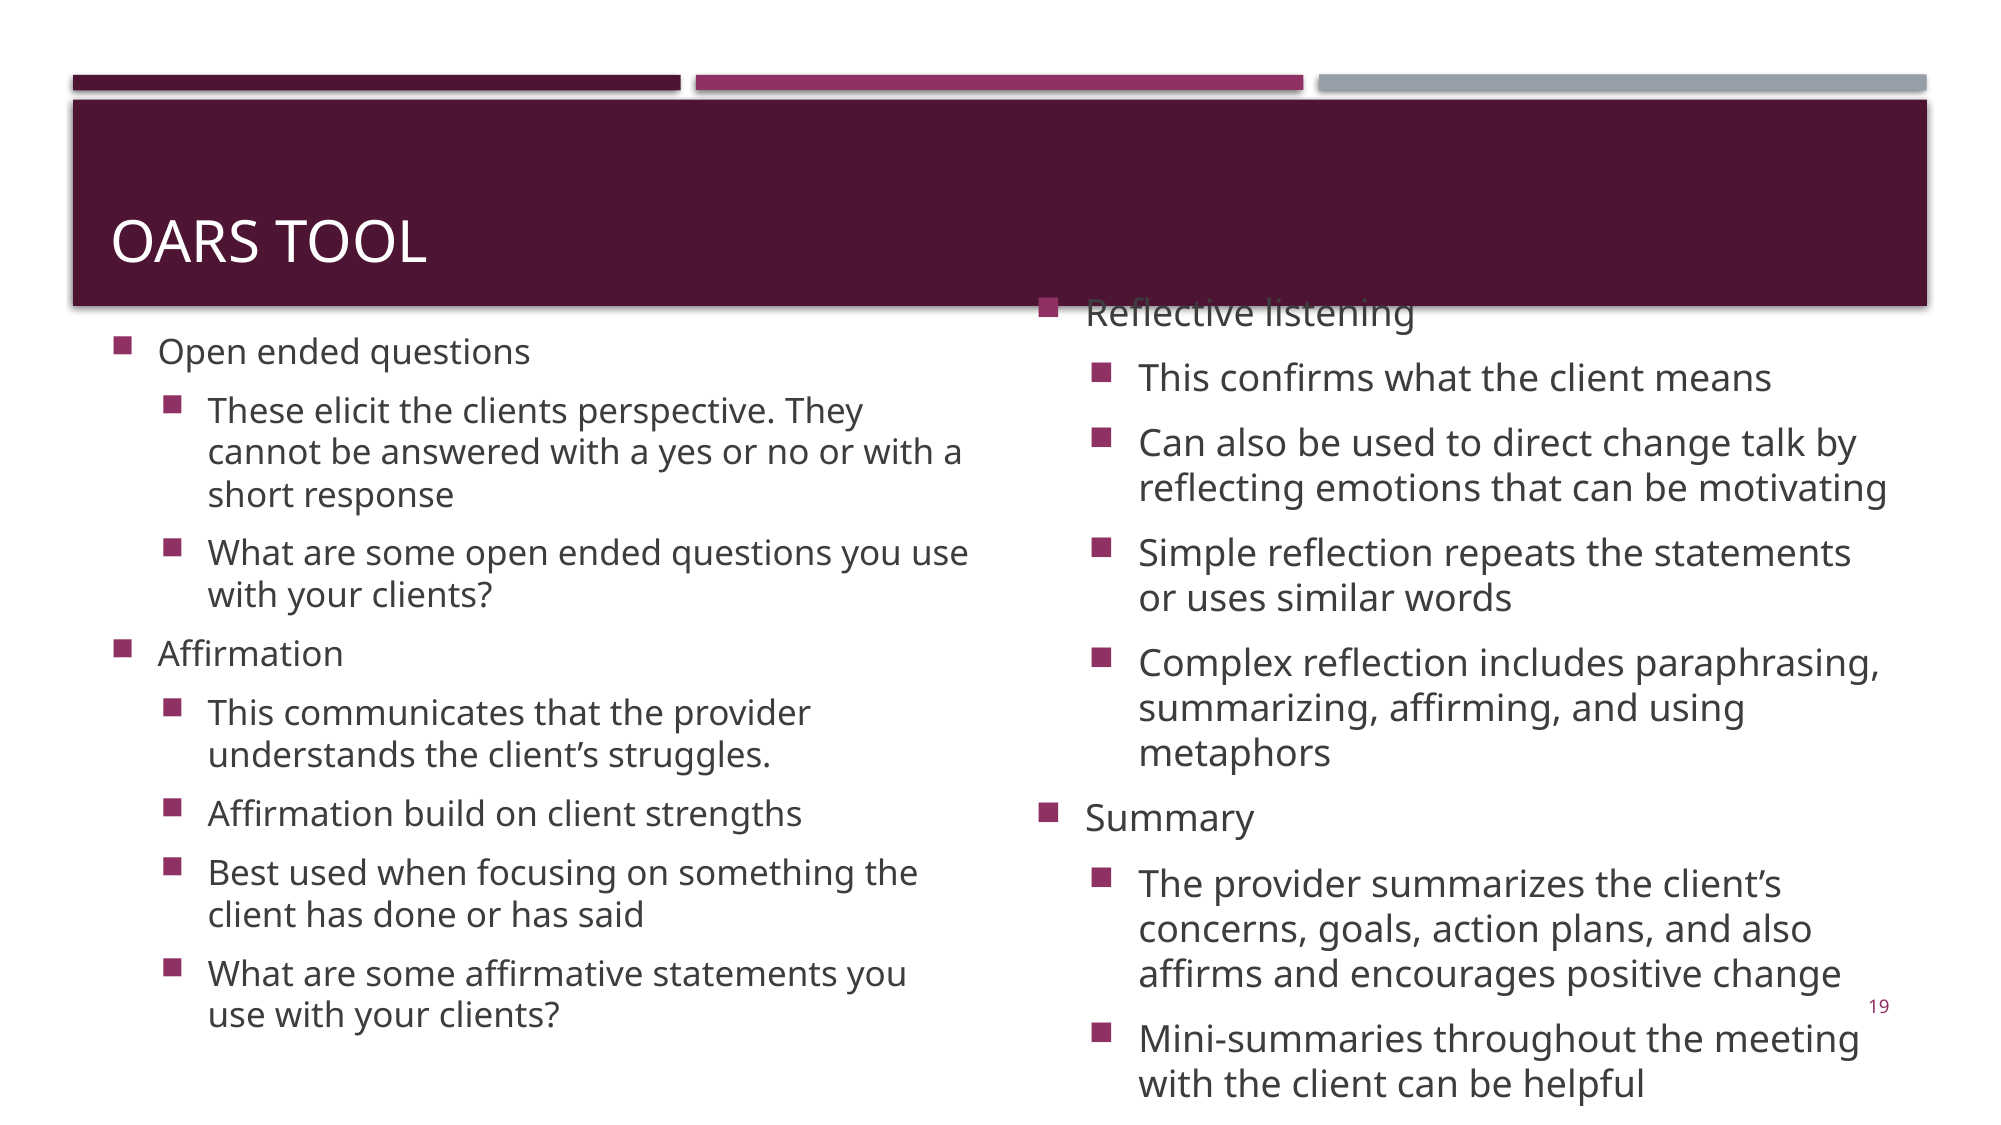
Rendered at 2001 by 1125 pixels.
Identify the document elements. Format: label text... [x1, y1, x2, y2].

title OARS Tool [95, 119, 1905, 282]
list Reflective listening This confirms what the client means Can also be used to direct change talk by reflecting emotions that can be motivating Simple reflection repeats the statements or uses similar words Complex reflection includes paraphrasing, summarizing, affirming, and using metaphors Summary The provider summarizes the client’s concerns, goals, action plans, and also affirms and encourages positive change Mini-summaries throughout the meeting with the client can be helpful [1020, 302, 1905, 1092]
slide_number 19 [1732, 977, 1905, 1037]
list Open ended questions These elicit the clients perspective. They cannot be answered with a yes or no or with a short response What are some open ended questions you use with your clients? Affirmation This communicates that the provider understands the client’s struggles. Affirmation build on client strengths Best used when focusing on something the client has done or has said What are some affirmative statements you use with your clients? [95, 321, 985, 1059]
